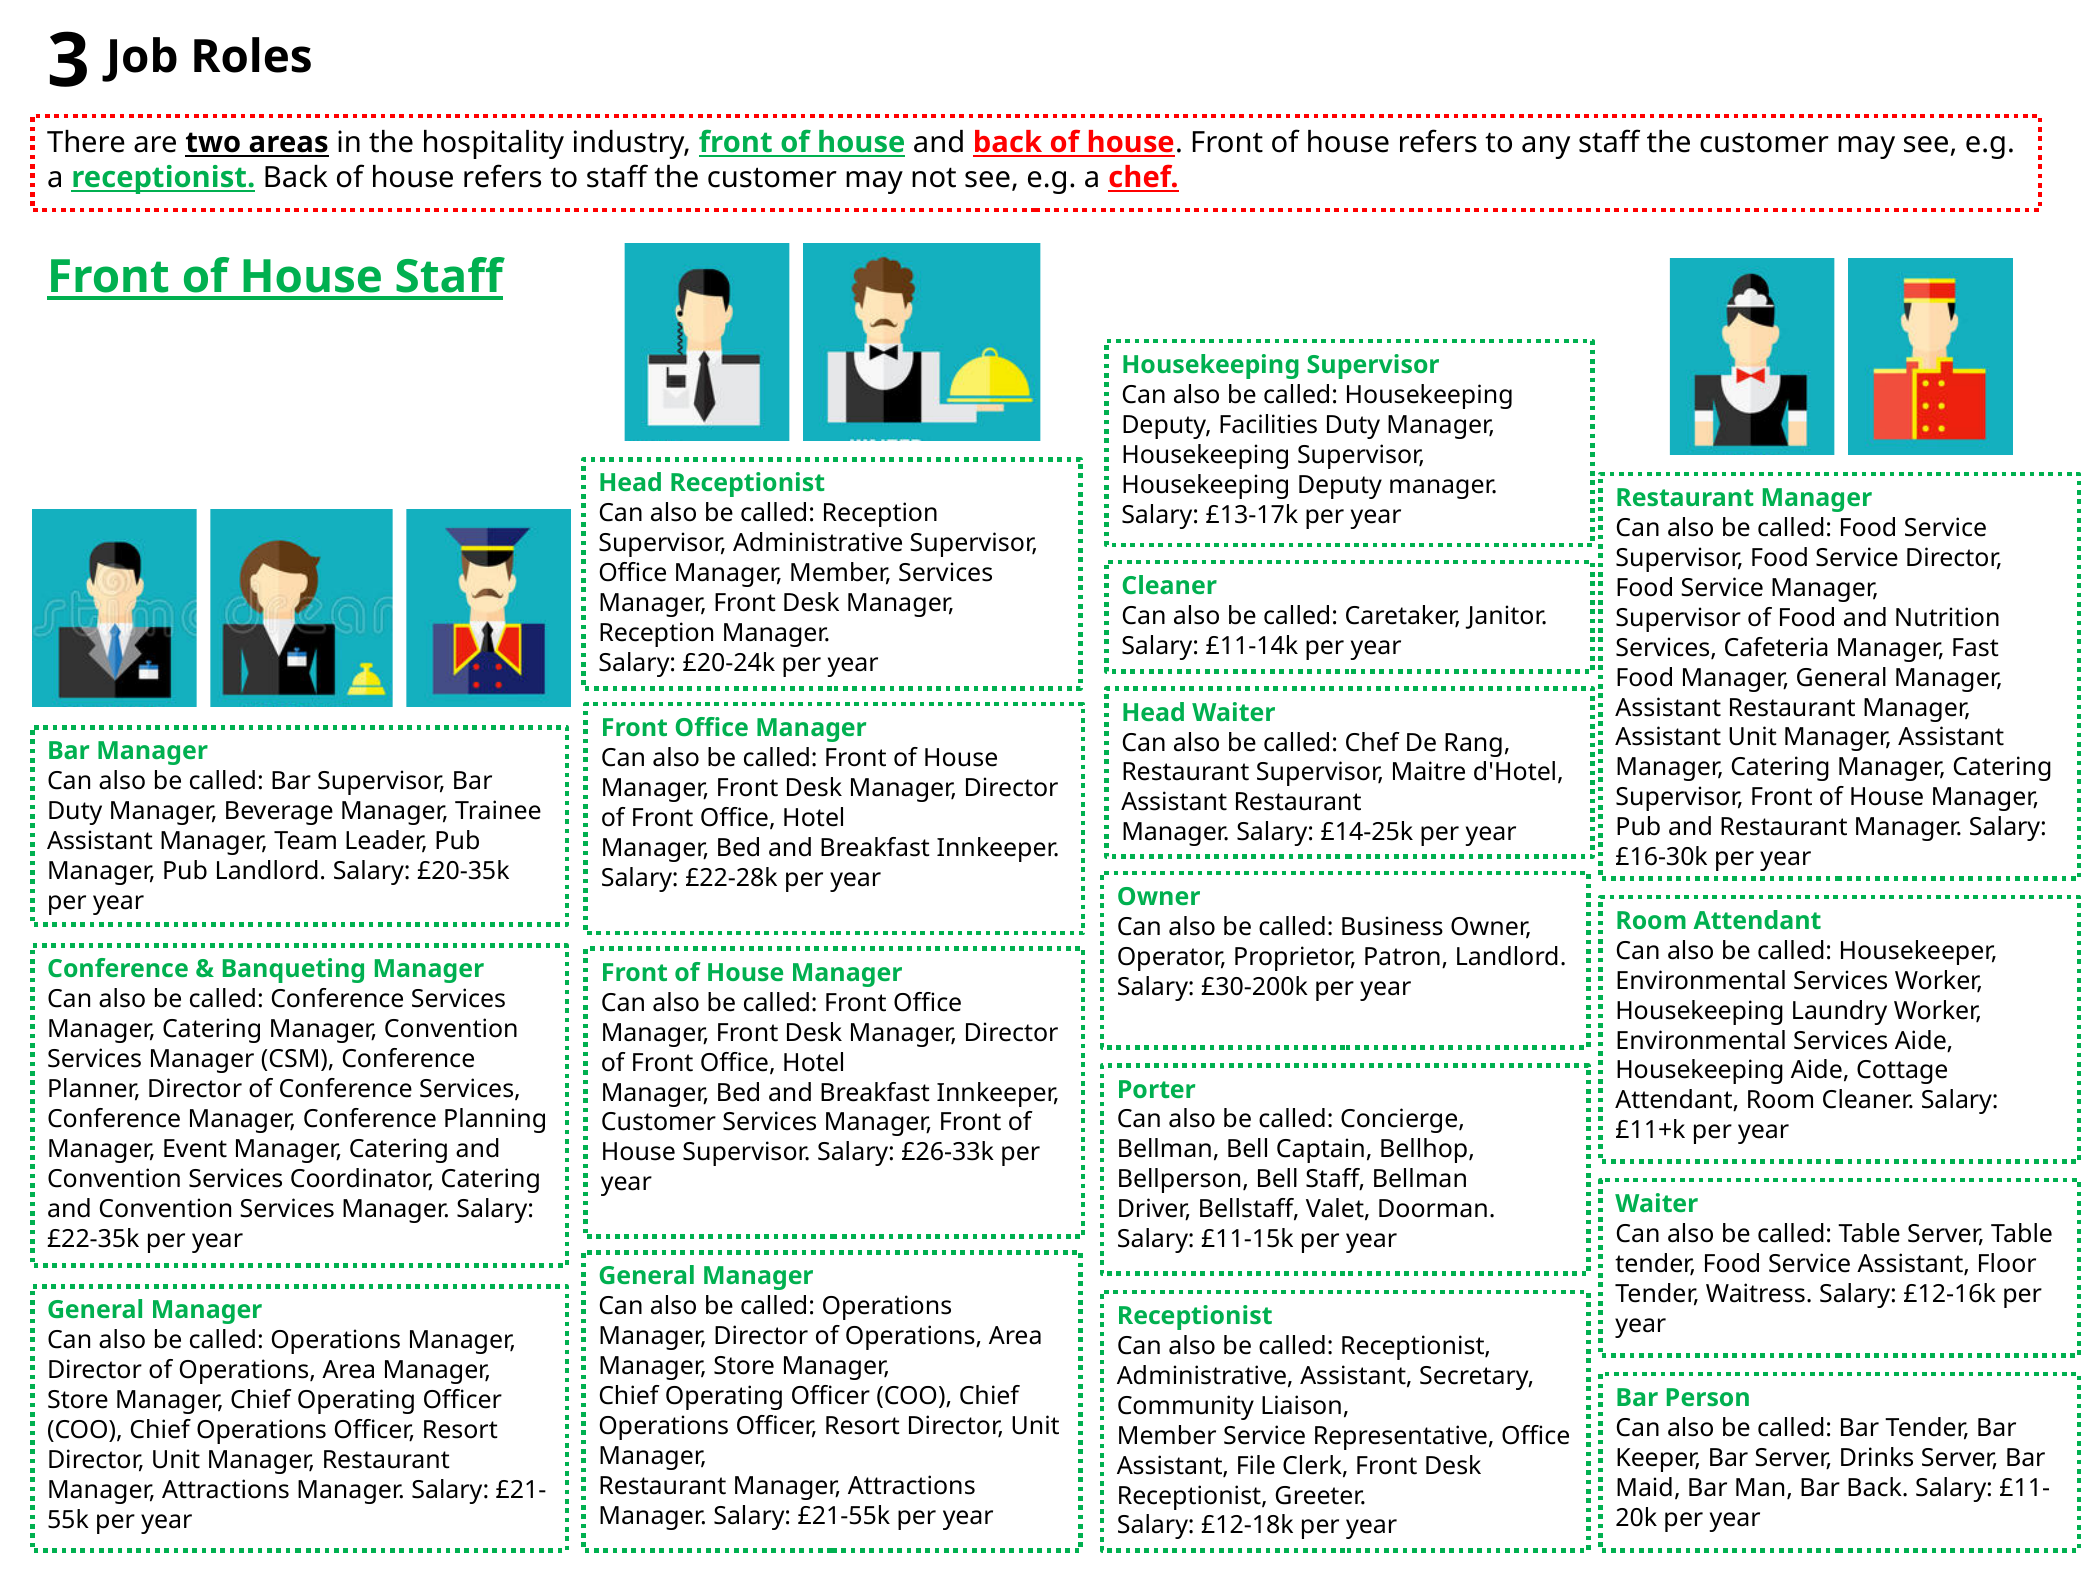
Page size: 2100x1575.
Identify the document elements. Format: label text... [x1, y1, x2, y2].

text_box Head Receptionist Can also be called: Reception Supervisor, Administrative Supervisor, Office Manager, Member, Services Manager, Front Desk Manager, Reception Manager. Salary: £20-24k per year [583, 459, 1081, 689]
text_box Waiter Can also be called: Table Server, Table tender, Food Service Assistant, Floor Tender, Waitress. Salary: £12-16k per year [1600, 1179, 2079, 1356]
text_box Front Office Manager Can also be called: Front of House Manager, Front Desk Manager, Director of Front Office, Hotel Manager, Bed and Breakfast Innkeeper. Salary: £22-28k per year [585, 703, 1084, 934]
picture [32, 509, 197, 707]
text_box Room Attendant Can also be called: Housekeeper, Environmental Services Worker, Housekeeping Laundry Worker, Environmental Services Aide, Housekeeping Aide, Cottage Attendant, Room Cleaner. Salary: £11+k per year [1600, 896, 2079, 1162]
text_box Housekeeping Supervisor Can also be called: Housekeeping Deputy, Facilities Duty Manager, Housekeeping Supervisor, Housekeeping Deputy manager. Salary: £13-17k per year [1106, 340, 1593, 546]
text_box Conference & Banqueting Manager Can also be called: Conference Services Manager, Catering Manager, Convention Services Manager (CSM), Conference Planner, Director of Conference Services, Conference Manager, Conference Planning Manager, Event Manager, Catering and Convention Services Coordinator, Catering and Convention Services Manager. Salary: £22-35k per year [32, 945, 567, 1266]
text_box Porter Can also be called: Concierge, Bellman, Bell Captain, Bellhop, Bellperson, Bell Staff, Bellman Driver, Bellstaff, Valet, Doorman. Salary: £11-15k per year [1101, 1065, 1589, 1274]
title 3 [27, 31, 91, 95]
text_box Bar Person Can also be called: Bar Tender, Bar Keeper, Bar Server, Drinks Server, Bar Maid, Bar Man, Bar Back. Salary: £11-20k per year [1600, 1373, 2079, 1551]
picture [624, 243, 790, 441]
picture [1848, 257, 2013, 455]
text_box There are two areas in the hospitality industry, front of house and back of house. Front of house refers to any staff the customer may see, e.g. a receptionist. Back of house refers to staff the customer may not see, e.g. a chef. [32, 116, 2040, 210]
text_box Bar Manager Can also be called: Bar Supervisor, Bar Duty Manager, Beverage Manager, Trainee Assistant Manager, Team Leader, Pub Manager, Pub Landlord. Salary: £20-35k per year [32, 727, 567, 925]
text_box Owner Can also be called: Business Owner, Operator, Proprietor, Patron, Landlord. Salary: £30-200k per year [1101, 873, 1589, 1048]
picture [1669, 257, 1835, 455]
text_box Front of House Manager Can also be called: Front Office Manager, Front Desk Manager, Director of Front Office, Hotel Manager, Bed and Breakfast Innkeeper, Customer Services Manager, Front of House Supervisor. Salary: £26-33k per year [585, 948, 1084, 1237]
text_box Front of House Staff [32, 225, 567, 330]
text_box General Manager Can also be called: Operations Manager, Director of Operations, Area Manager, Store Manager, Chief Operating Officer (COO), Chief Operations Officer, Resort Director, Unit Manager, Restaurant Manager, Attractions Manager. Salary: £21-55k per year [32, 1286, 567, 1551]
text_box Cleaner Can also be called: Caretaker, Janitor. Salary: £11-14k per year [1106, 561, 1593, 672]
picture [210, 509, 393, 707]
picture [406, 509, 571, 707]
picture [802, 243, 1041, 441]
text_box Job Roles [91, 5, 692, 110]
text_box Head Waiter Can also be called: Chef De Rang, Restaurant Supervisor, Maitre d'Hotel, Assistant Restaurant Manager. Salary: £14-25k per year [1106, 688, 1593, 857]
text_box Restaurant Manager Can also be called: Food Service Supervisor, Food Service Director, Food Service Manager, Supervisor of Food and Nutrition Services, Cafeteria Manager, Fast Food Manager, General Manager, Assistant Restaurant Manager, Assistant Unit Manager, Assistant Manager, Catering Manager, Catering Supervisor, Front of House Manager, Pub and Restaurant Manager. Salary: £16-30k per year [1600, 473, 2079, 879]
text_box General Manager Can also be called: Operations Manager, Director of Operations, Area Manager, Store Manager, Chief Operating Officer (COO), Chief Operations Officer, Resort Director, Unit Manager, Restaurant Manager, Attractions Manager. Salary: £21-55k per year [583, 1252, 1081, 1551]
text_box Receptionist Can also be called: Receptionist, Administrative, Assistant, Secretary, Community Liaison, Member Service Representative, Office Assistant, File Clerk, Front Desk Receptionist, Greeter. Salary: £12-18k per year [1101, 1291, 1589, 1551]
